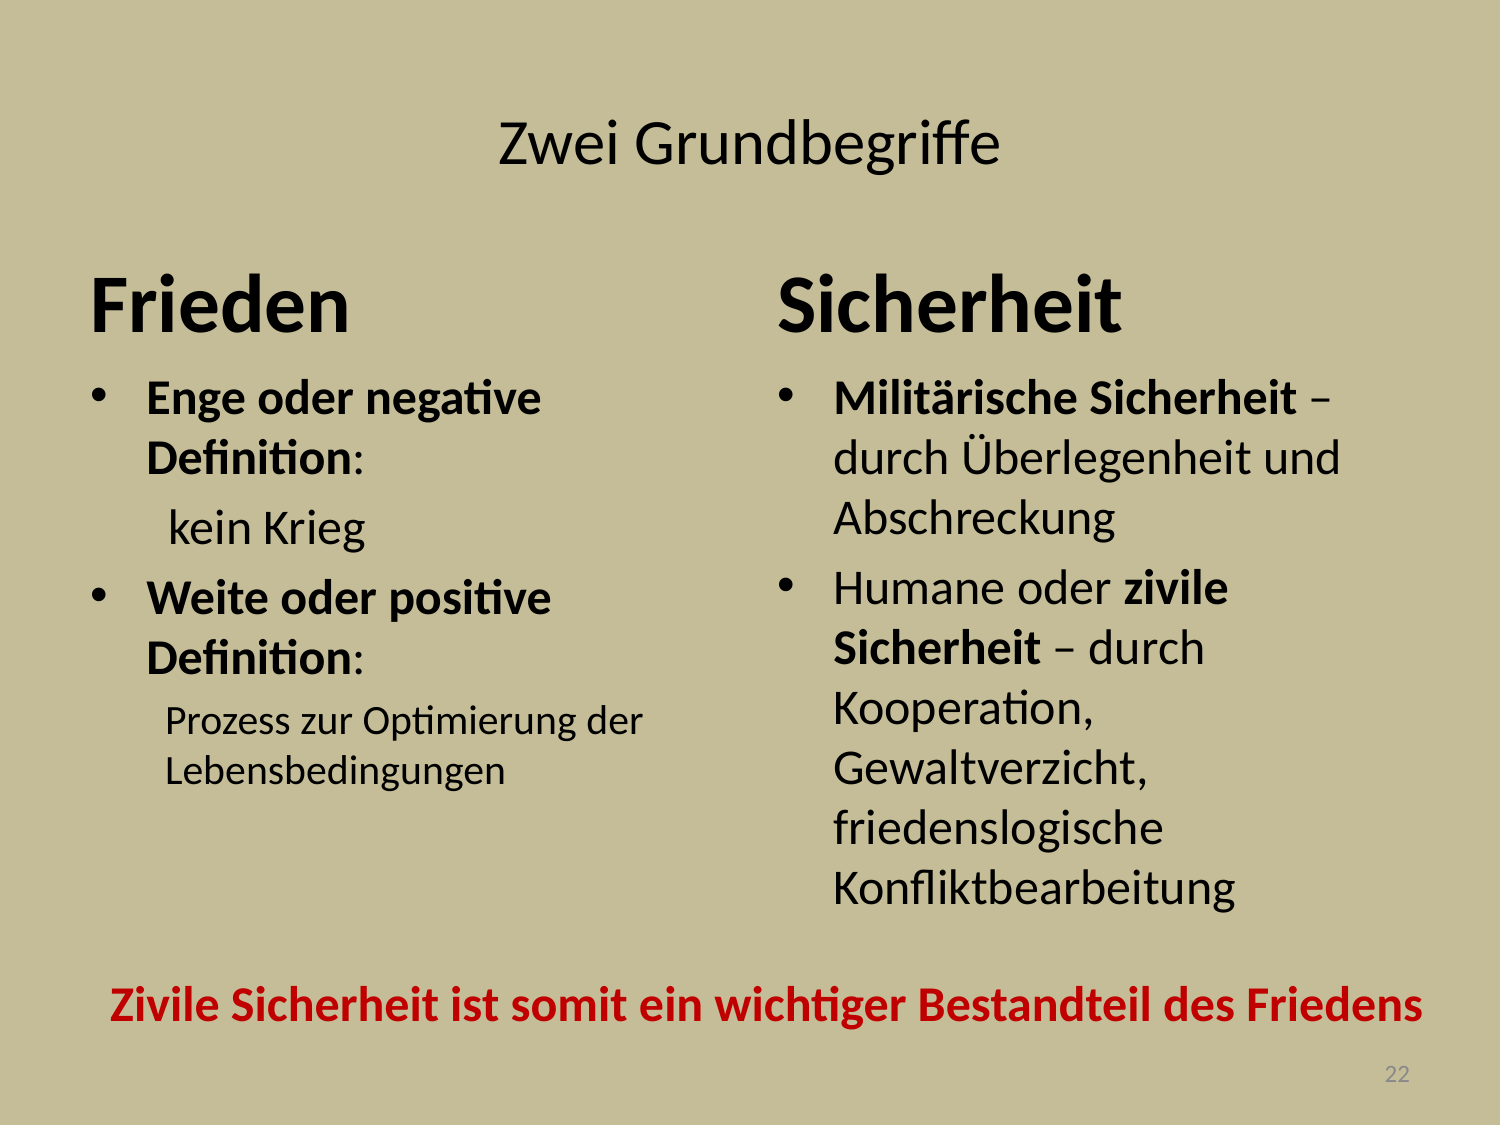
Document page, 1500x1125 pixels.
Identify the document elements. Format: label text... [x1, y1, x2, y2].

list Enge oder negative Definition: kein Krieg Weite oder positive Definition: Prozess zur Optimierung der Lebensbedingungen [75, 356, 738, 1005]
text_box Zivile Sicherheit ist somit ein wichtiger Bestandteil des Friedens [95, 964, 1440, 1039]
slide_number 22 [1074, 1042, 1425, 1103]
list Sicherheit [761, 251, 1425, 356]
list Frieden [75, 251, 738, 356]
title Zwei Grundbegriffe [75, 45, 1425, 233]
list Militärische Sicherheit – durch Überlegenheit und Abschreckung Humane oder zivile Sicherheit – durch Kooperation, Gewaltverzicht, friedenslogische Konfliktbearbeitung [761, 356, 1425, 964]
